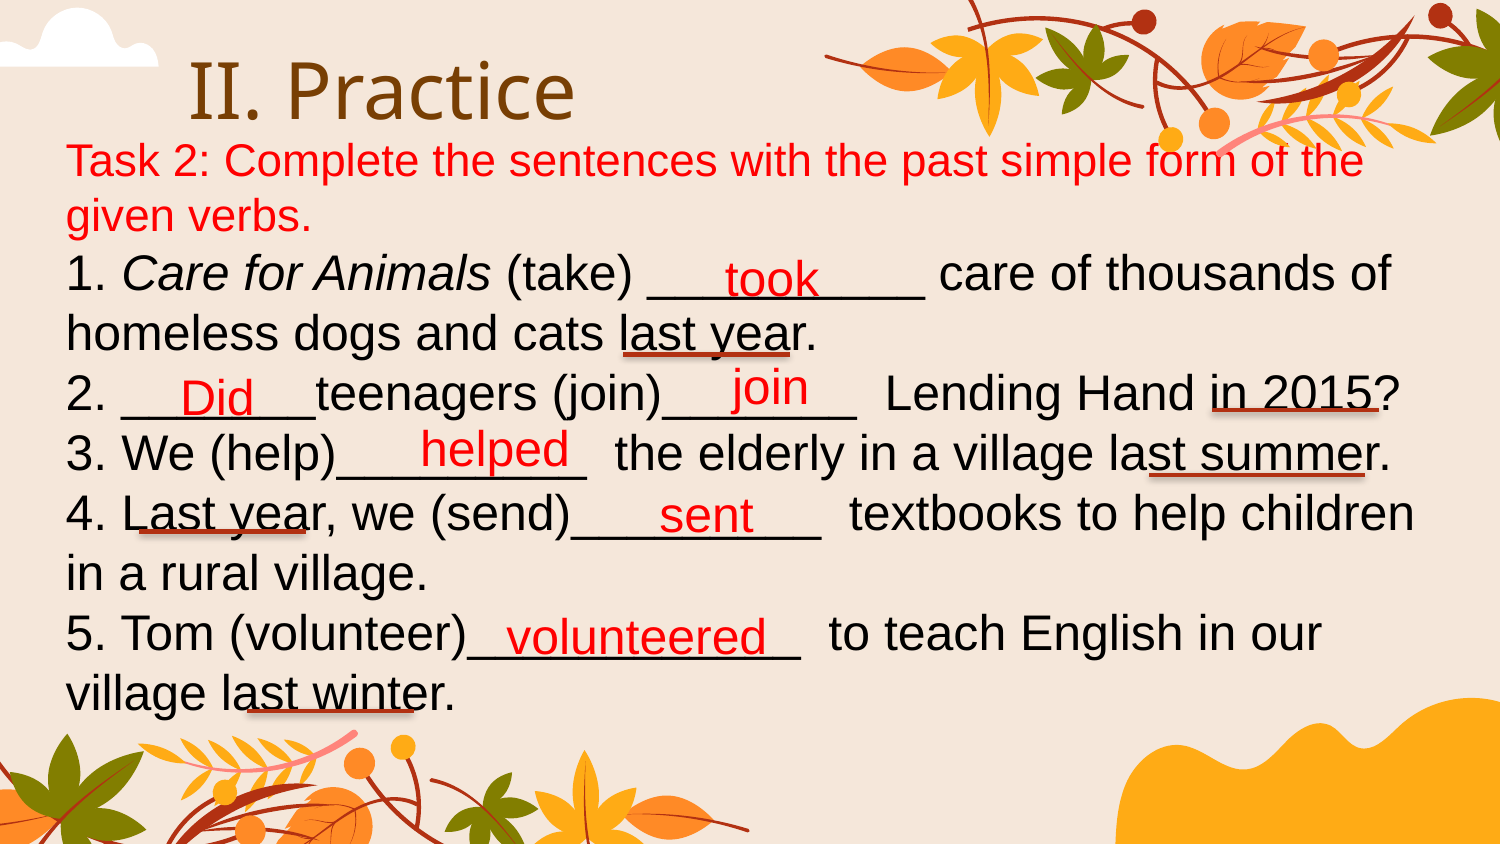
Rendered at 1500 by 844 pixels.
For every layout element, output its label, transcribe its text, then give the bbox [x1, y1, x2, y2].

text_box helped [405, 409, 629, 484]
text_box [1115, 697, 1500, 844]
text_box volunteered [491, 596, 820, 672]
text_box Did [165, 358, 311, 433]
text_box took [709, 238, 856, 314]
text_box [823, 0, 1500, 193]
text_box join [717, 347, 863, 422]
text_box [0, 694, 751, 844]
text_box [0, 7, 159, 67]
title II. Practice [174, 24, 818, 119]
text_box sent [644, 474, 791, 550]
text_box [1213, 412, 1377, 417]
subtitle Task 2: Complete the sentences with the past simple form of the given verbs. 1. Care for Animals (take) __________ care of thousands of homeless dogs and cats last year. 2. _______teenagers (join)_______ Lending Hand in 2015? 3. We (help)_________ the elderly in a village last summer. 4. Last year, we (send)_________ textbooks to help children in a rural village. 5. Tom (volunteer)____________ to teach English in our village last winter. [27, 115, 1475, 721]
